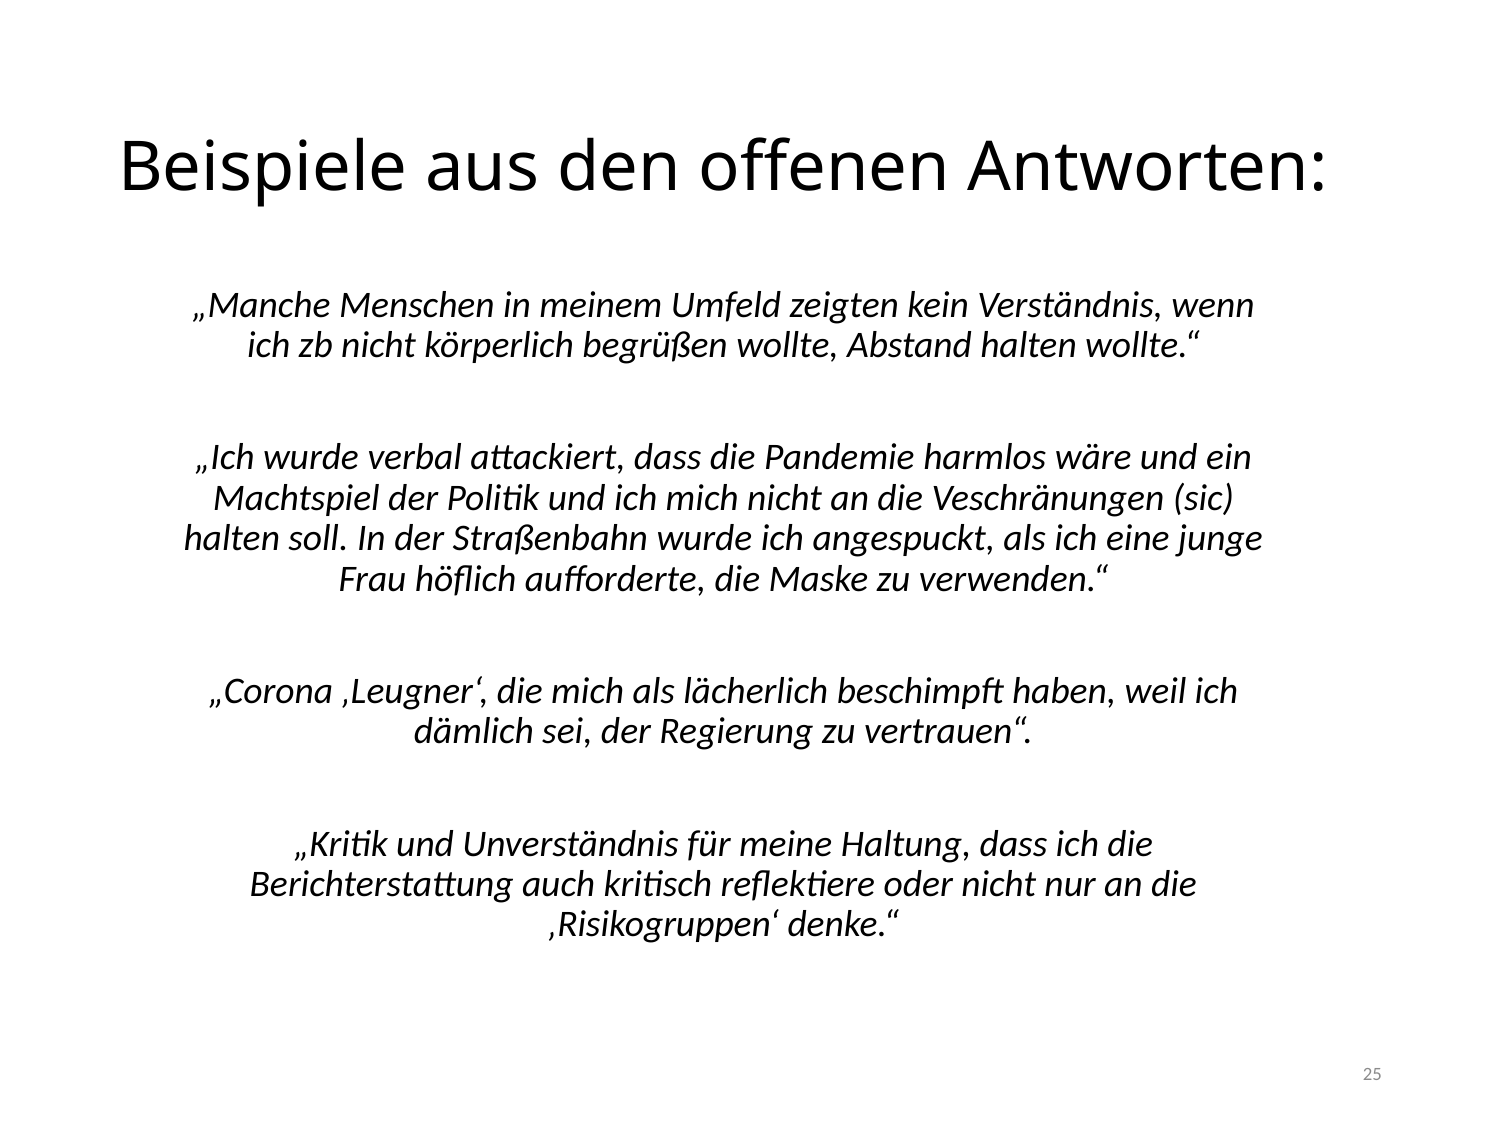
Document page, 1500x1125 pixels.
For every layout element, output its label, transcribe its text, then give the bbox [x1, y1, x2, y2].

slide_number 25 [1059, 1042, 1397, 1103]
list „Manche Menschen in meinem Umfeld zeigten kein Verständnis, wenn ich zb nicht körperlich begrüßen wollte, Abstand halten wollte.“ „Ich wurde verbal attackiert, dass die Pandemie harmlos wäre und ein Machtspiel der Politik und ich mich nicht an die Veschränungen (sic) halten soll. In der Straßenbahn wurde ich angespuckt, als ich eine junge Frau höflich aufforderte, die Maske zu verwenden.“ „Corona ‚Leugner‘, die mich als lächerlich beschimpft haben, weil ich dämlich sei, der Regierung zu vertrauen“. „Kritik und Unverständnis für meine Haltung, dass ich die Berichterstattung auch kritisch reflektiere oder nicht nur an die ‚Risikogruppen‘ denke.“ [163, 277, 1285, 992]
title Beispiele aus den offenen Antworten: [103, 59, 1397, 278]
